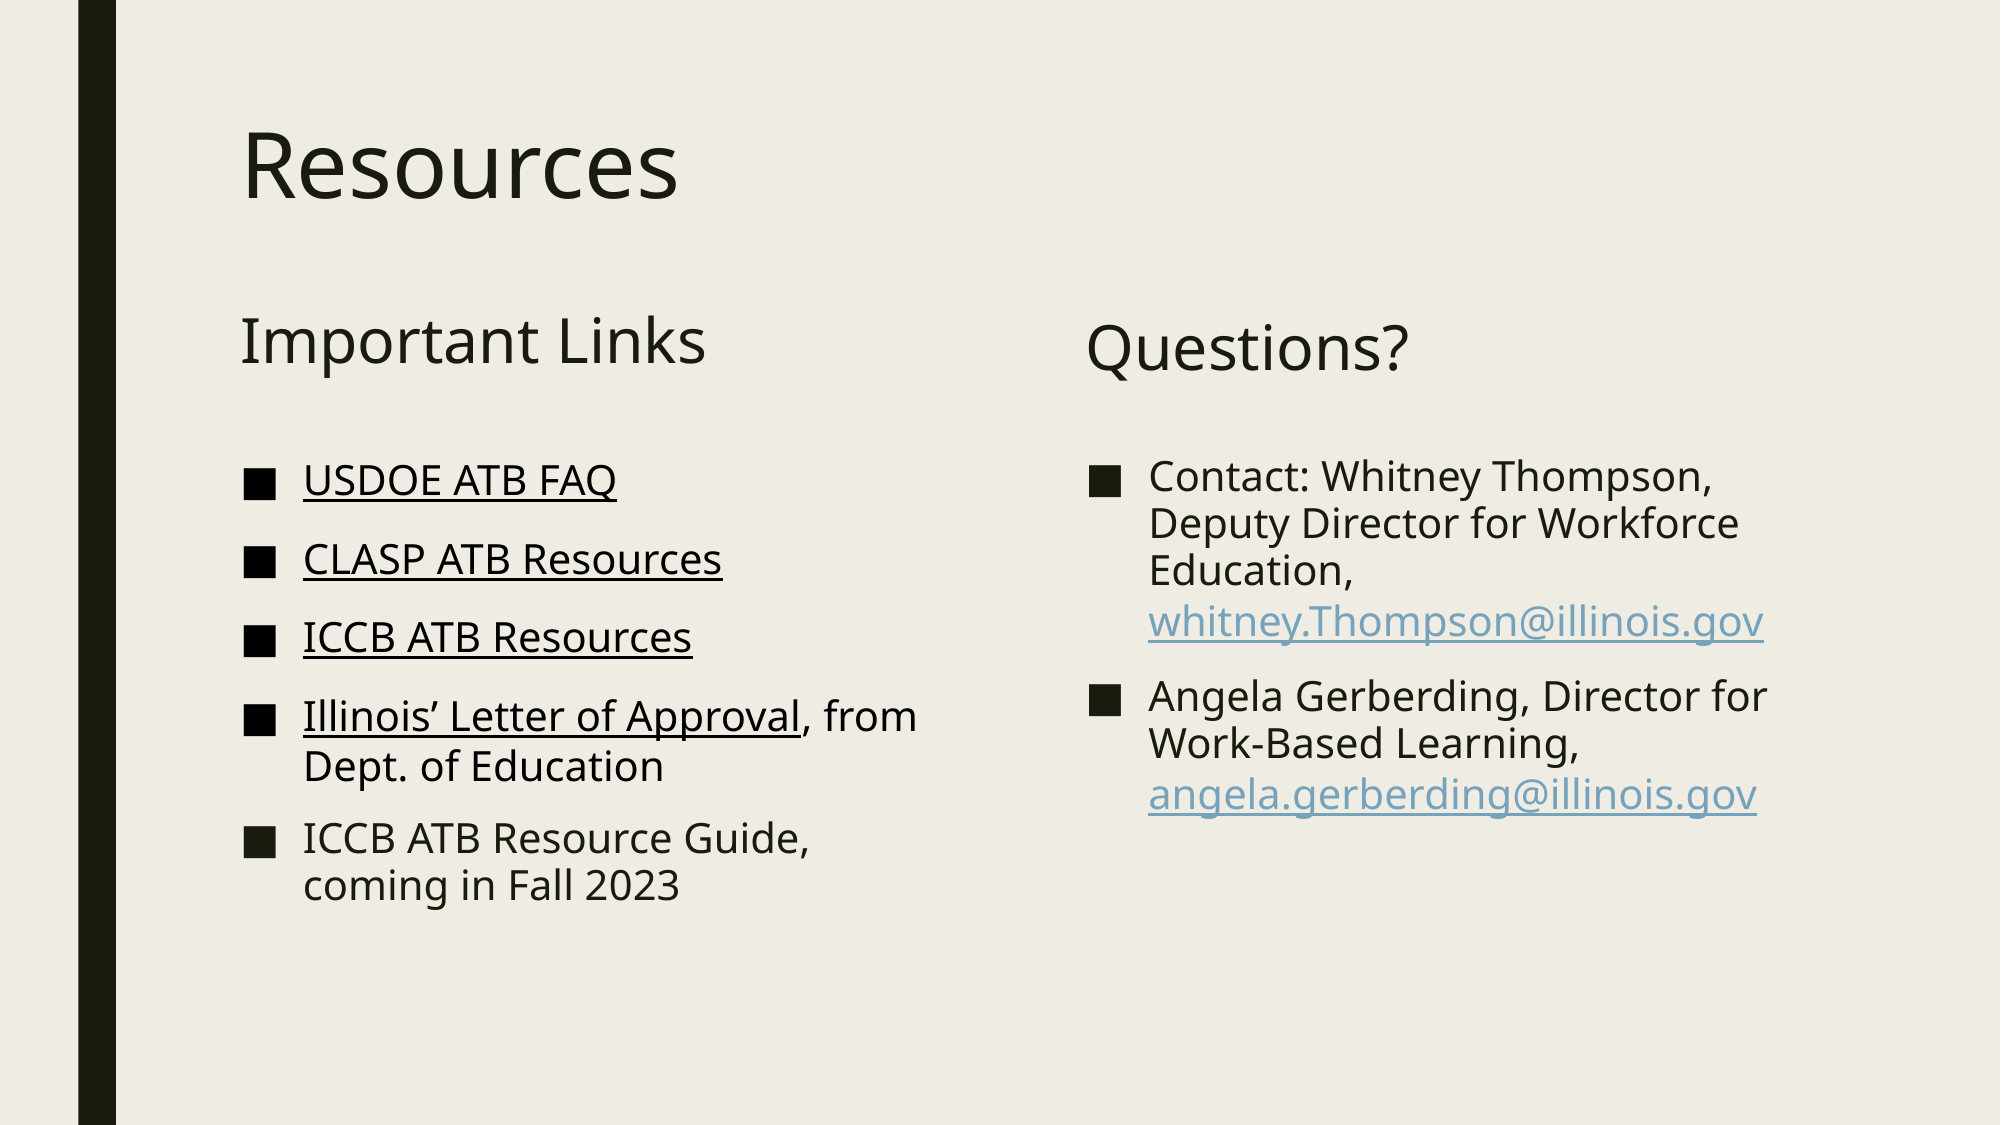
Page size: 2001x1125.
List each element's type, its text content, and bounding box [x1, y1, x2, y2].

list Questions? [1070, 255, 1800, 391]
title Resources [225, 112, 1800, 357]
list Contact: Whitney Thompson, Deputy Director for Workforce Education, whitney.Thompson@illinois.gov Angela Gerberding, Director for Work-Based Learning, angela.gerberding@illinois.gov [1070, 446, 1838, 963]
list Important Links [225, 248, 954, 384]
list USDOE ATB FAQ CLASP ATB Resources ICCB ATB Resources Illinois’ Letter of Approval, from Dept. of Education ICCB ATB Resource Guide, coming in Fall 2023 [225, 446, 954, 963]
